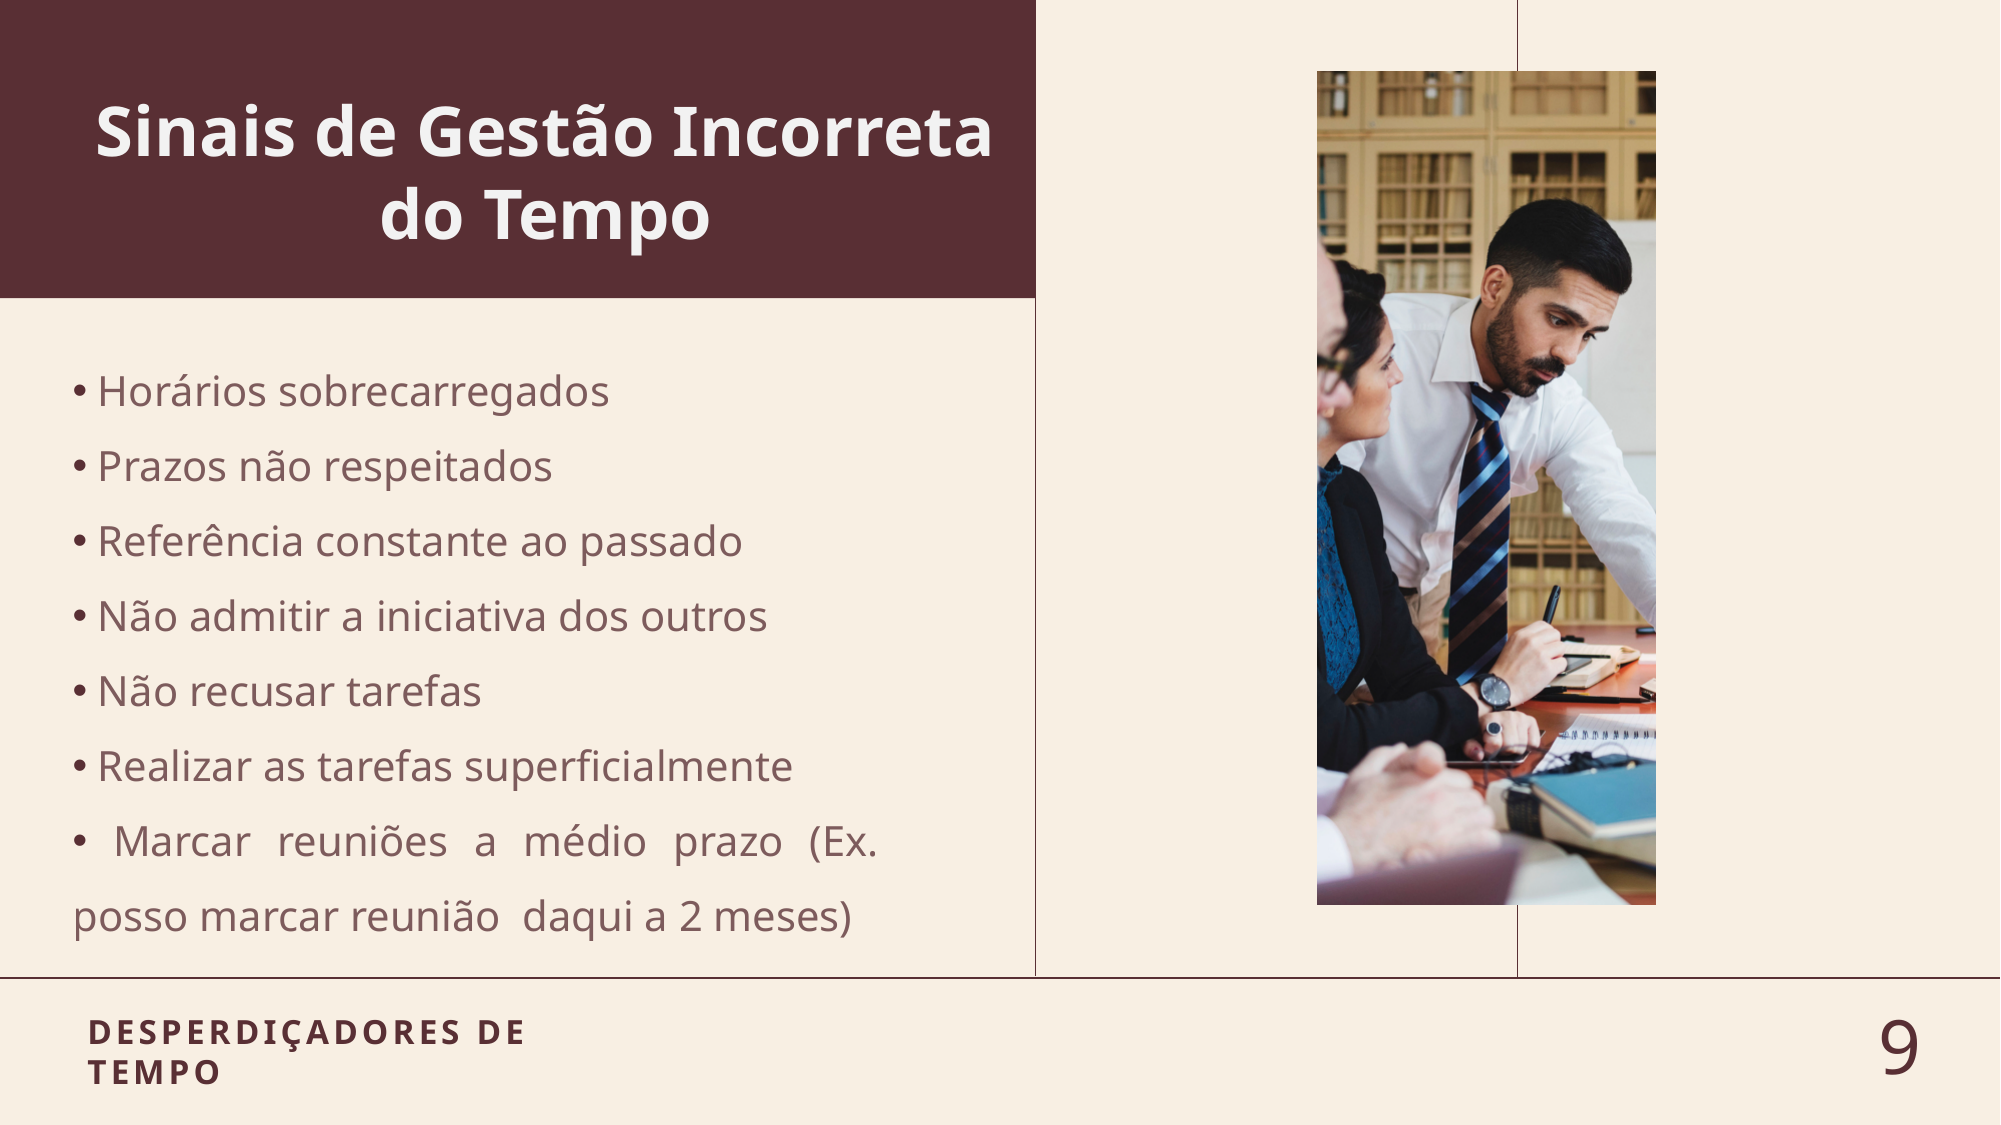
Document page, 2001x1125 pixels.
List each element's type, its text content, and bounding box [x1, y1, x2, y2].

title Sinais de Gestão Incorreta do Tempo [0, 0, 1036, 299]
list Horários sobrecarregados Prazos não respeitados Referência constante ao passado Não admitir a iniciativa dos outros Não recusar tarefas Realizar as tarefas superficialmente Marcar reuniões a médio prazo (Ex.: Só posso marcar reunião daqui a 2 meses) [72, 339, 965, 905]
picture [1317, 71, 1656, 905]
text_box Desperdiçadores de tempo [72, 977, 640, 1125]
slide_number 9 [1679, 977, 1922, 1125]
